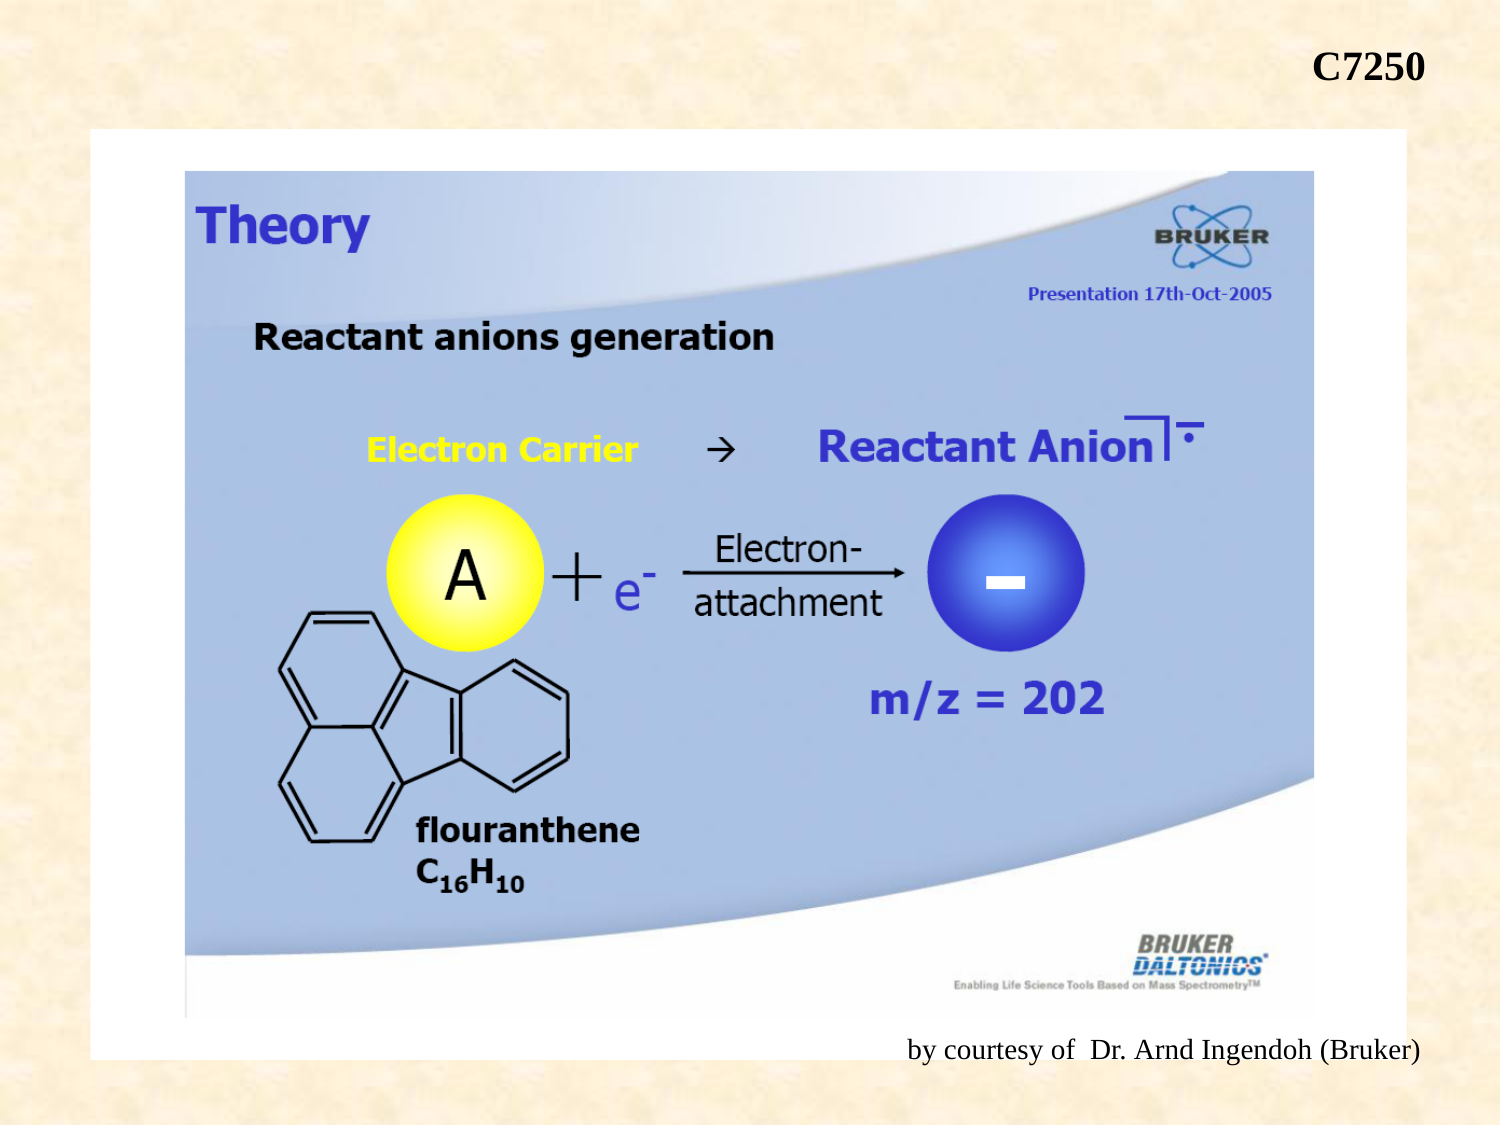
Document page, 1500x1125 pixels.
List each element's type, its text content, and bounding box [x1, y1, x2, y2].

picture [0, 0, 1500, 1125]
text_box by courtesy of Dr. Arnd Ingendoh (Bruker) [892, 1023, 1436, 1073]
text_box C7250 [1297, 31, 1441, 96]
